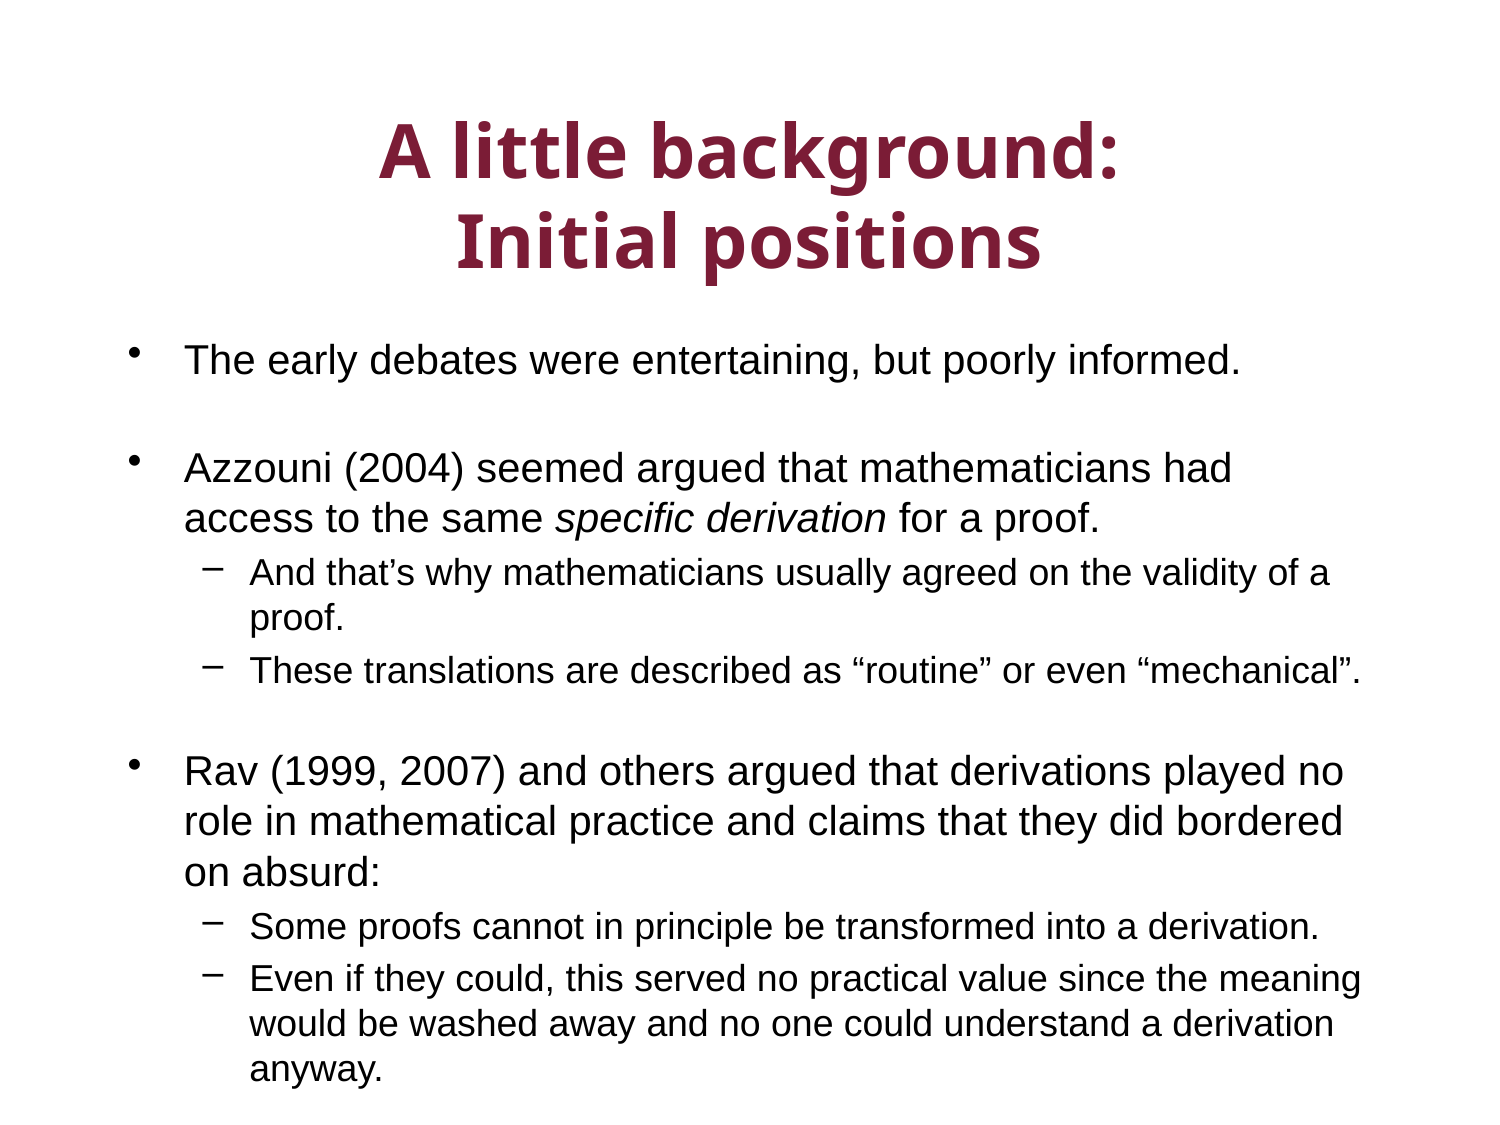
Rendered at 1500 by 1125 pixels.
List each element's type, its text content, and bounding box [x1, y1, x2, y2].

title A little background: Initial positions [112, 99, 1388, 288]
list The early debates were entertaining, but poorly informed. Azzouni (2004) seemed argued that mathematicians had access to the same specific derivation for a proof. And that’s why mathematicians usually agreed on the validity of a proof. These translations are described as “routine” or even “mechanical”. Rav (1999, 2007) and others argued that derivations played no role in mathematical practice and claims that they did bordered on absurd: Some proofs cannot in principle be transformed into a derivation. Even if they could, this served no practical value since the meaning would be washed away and no one could understand a derivation anyway. [112, 324, 1388, 1000]
